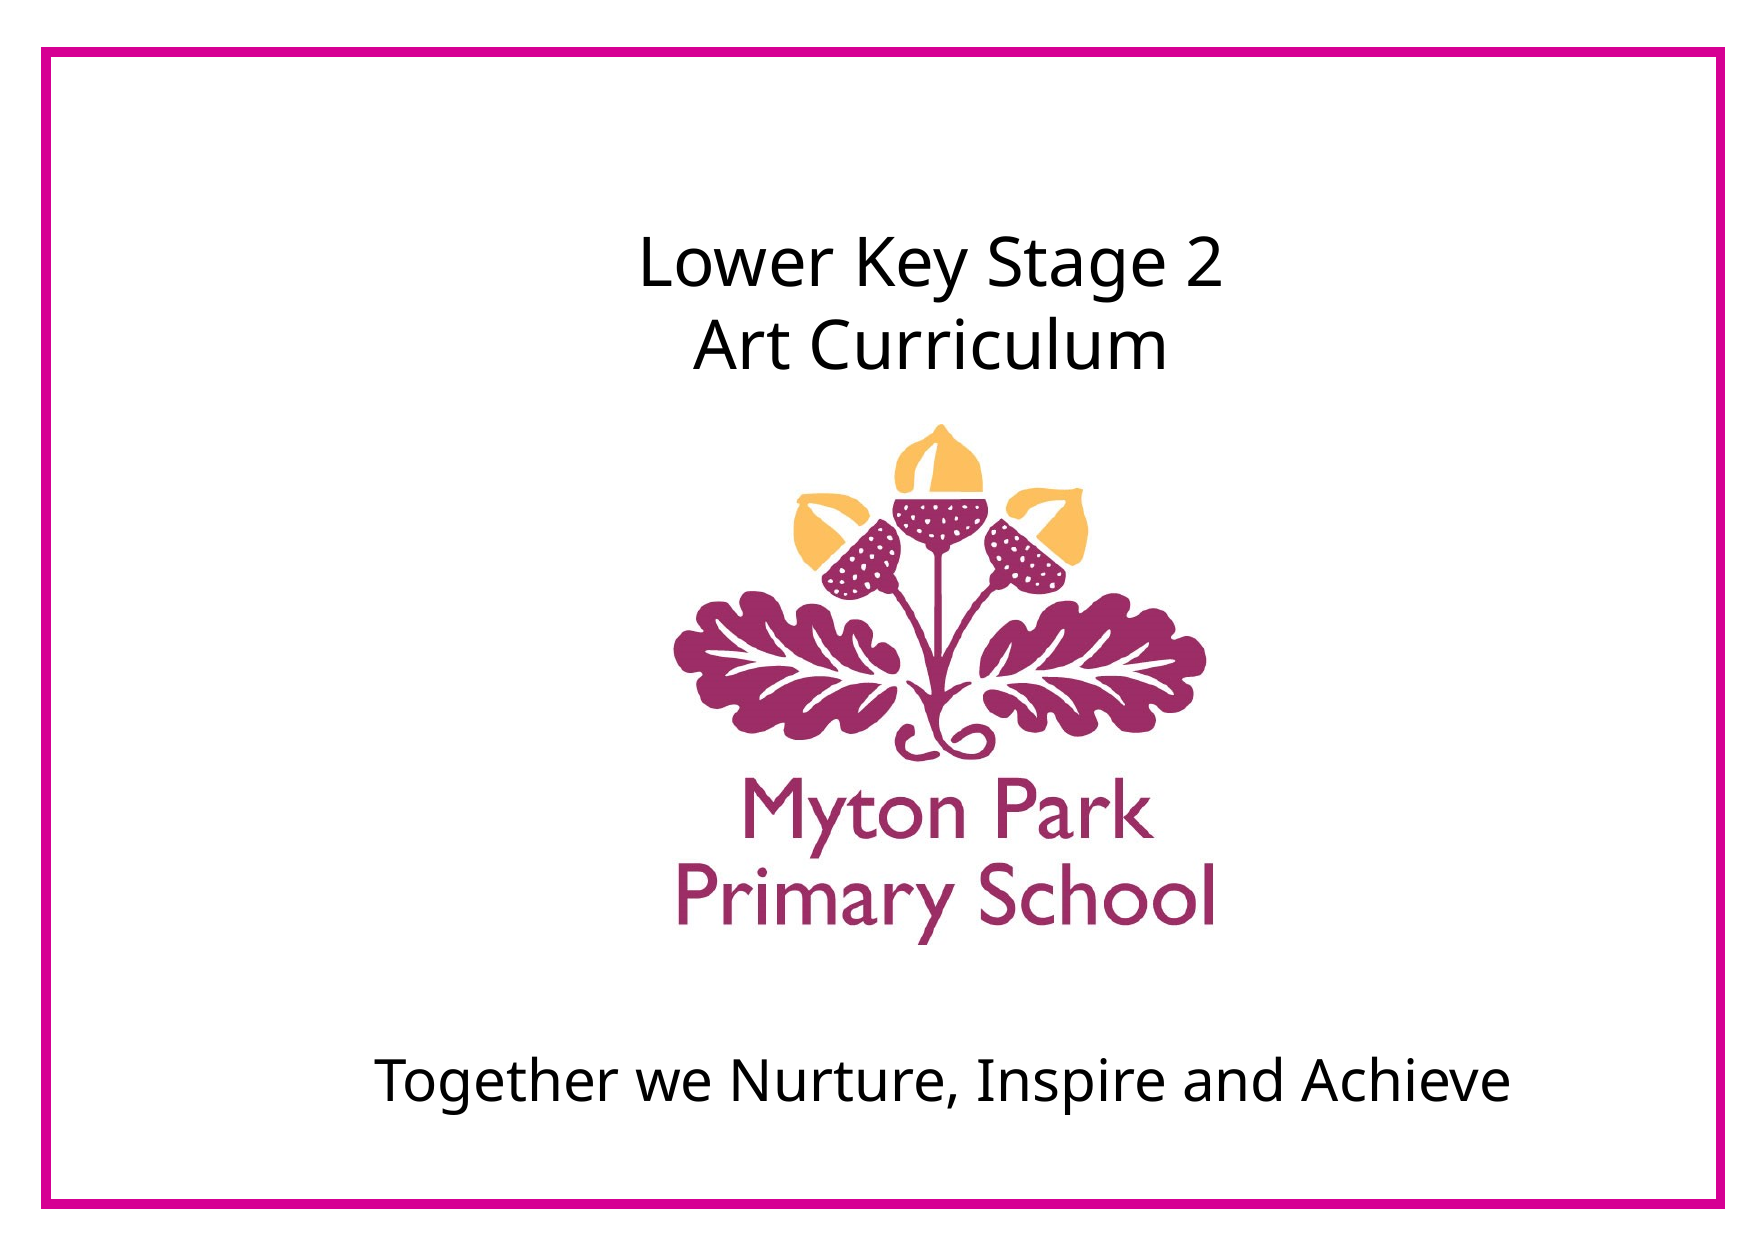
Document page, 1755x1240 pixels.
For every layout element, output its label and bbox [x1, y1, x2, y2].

picture [672, 423, 1214, 946]
text_box [45, 52, 1721, 1205]
